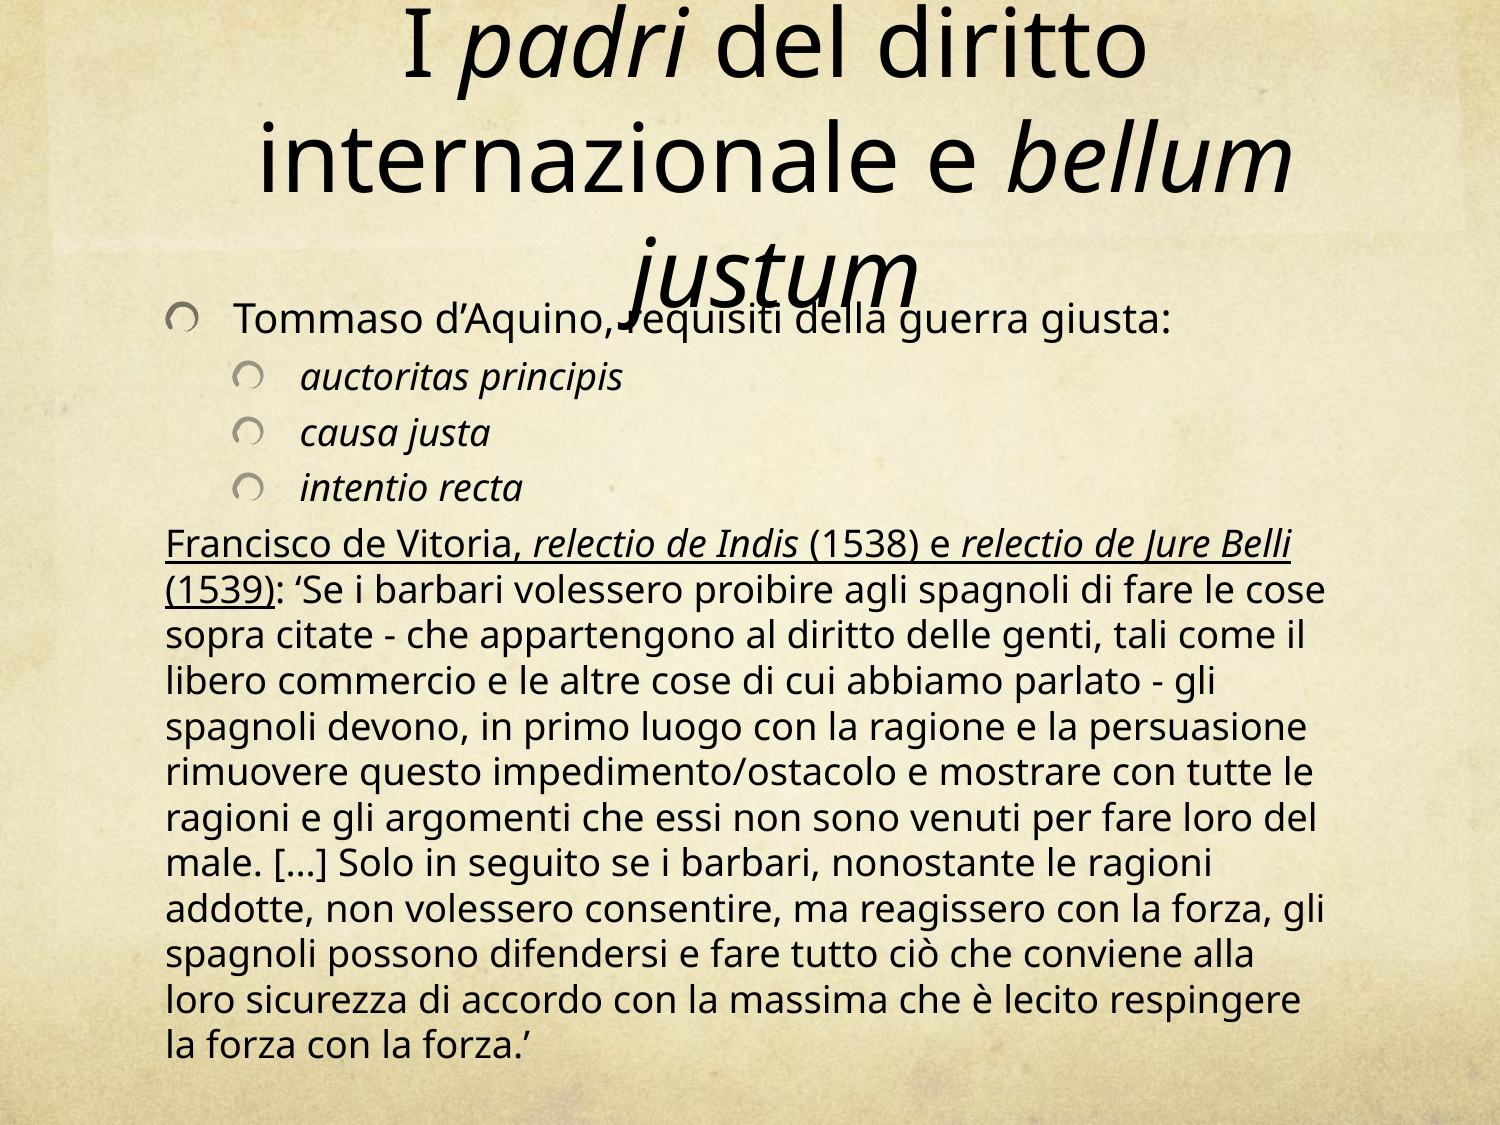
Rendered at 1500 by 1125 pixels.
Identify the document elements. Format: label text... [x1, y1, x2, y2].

title I padri del diritto internazionale e bellum justum [150, 82, 1404, 225]
list Tommaso d’Aquino, requisiti della guerra giusta: auctoritas principis causa justa intentio recta Francisco de Vitoria, relectio de Indis (1538) e relectio de Jure Belli (1539): ‘Se i barbari volessero proibire agli spagnoli di fare le cose sopra citate - che appartengono al diritto delle genti, tali come il libero commercio e le altre cose di cui abbiamo parlato - gli spagnoli devono, in primo luogo con la ragione e la persuasione rimuovere questo impedimento/ostacolo e mostrare con tutte le ragioni e gli argomenti che essi non sono venuti per fare loro del male. […] Solo in seguito se i barbari, nonostante le ragioni addotte, non volessero consentire, ma reagissero con la forza, gli spagnoli possono difendersi e fare tutto ciò che conviene alla loro sicurezza di accordo con la massima che è lecito respingere la forza con la forza.’ [150, 284, 1350, 1079]
picture [0, 0, 1500, 1125]
